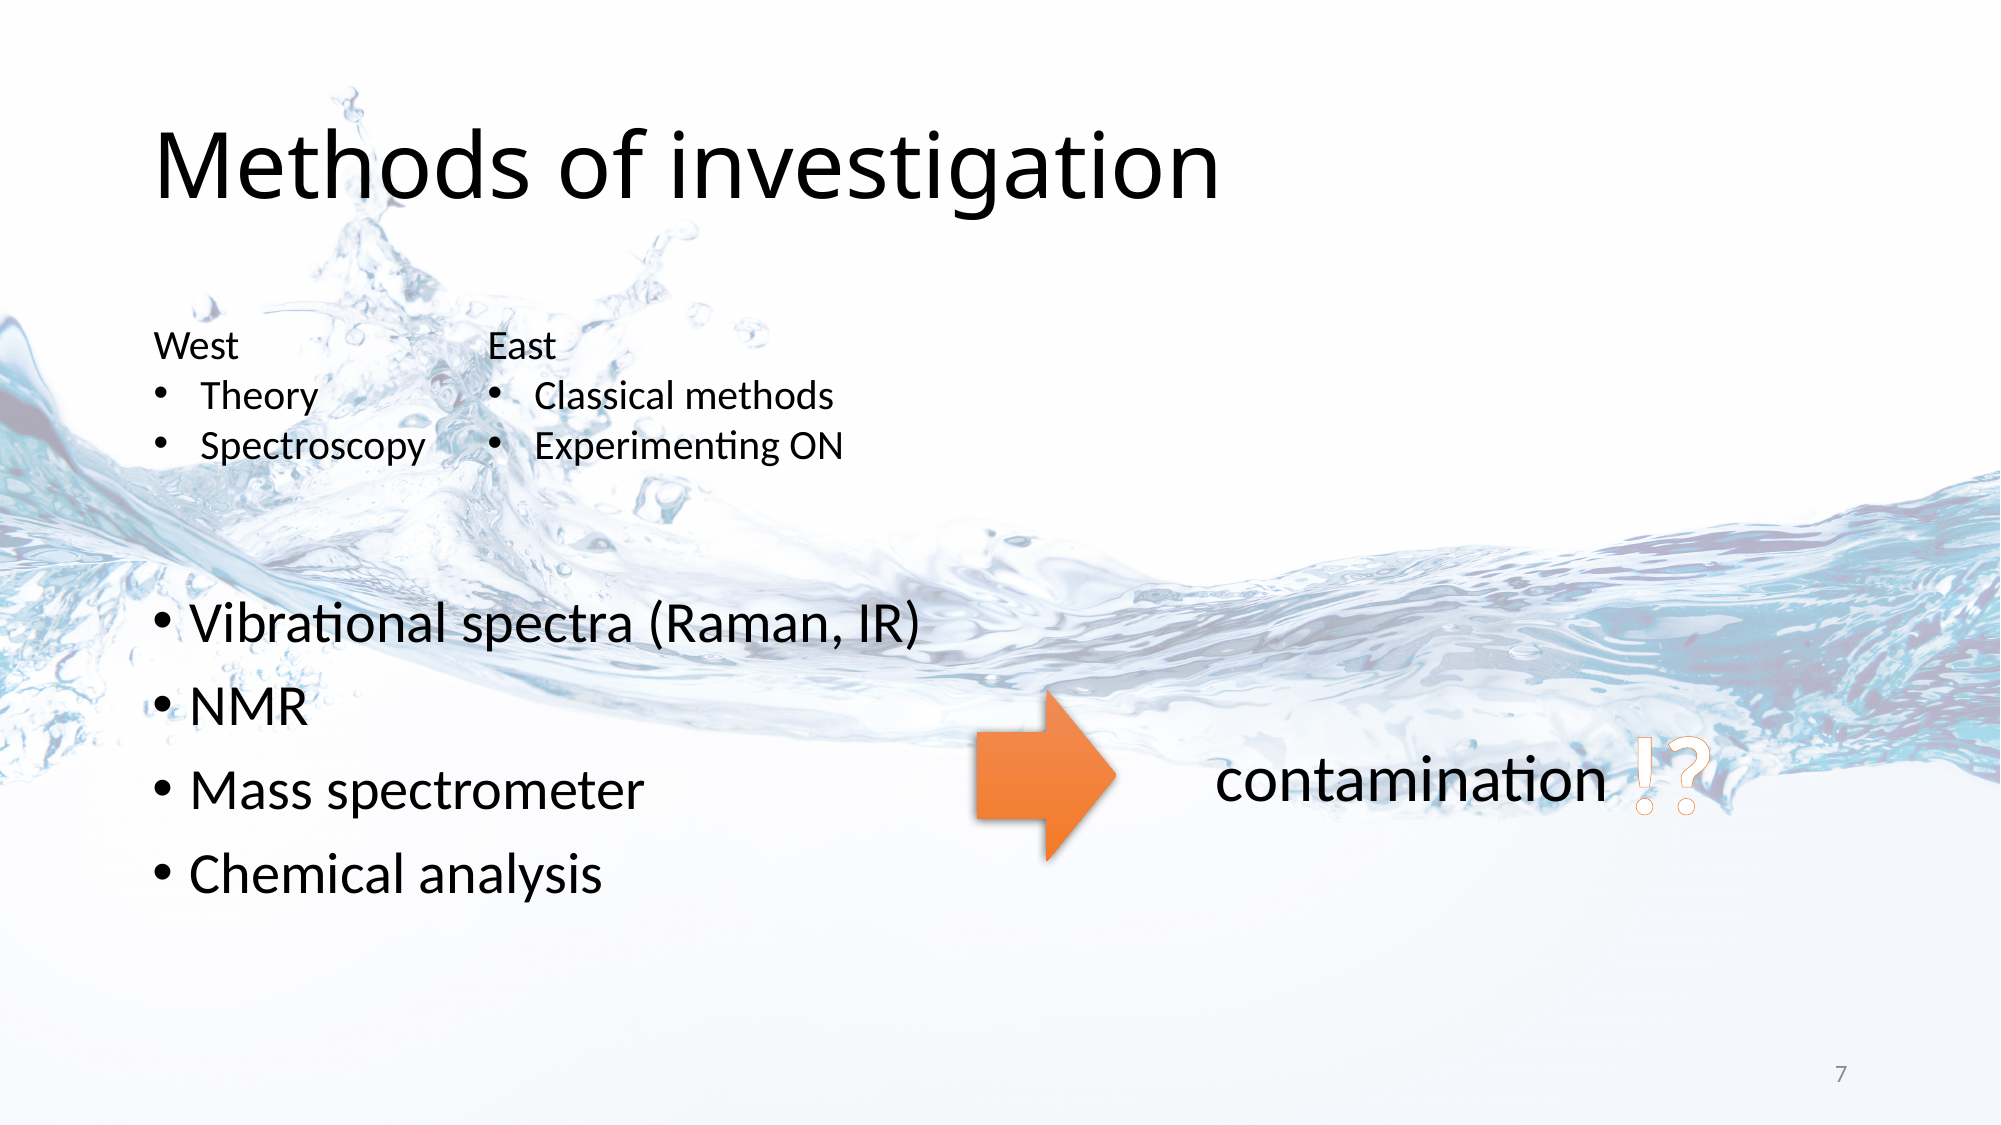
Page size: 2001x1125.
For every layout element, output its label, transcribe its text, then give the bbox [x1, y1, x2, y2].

text_box West Theory Spectroscopy [138, 310, 442, 475]
list Vibrational spectra (Raman, IR) NMR Mass spectrometer Chemical analysis [137, 584, 1863, 1125]
text_box contamination [1201, 727, 1611, 822]
slide_number 7 [1412, 1042, 1863, 1103]
text_box East Classical methods Experimenting ON [472, 310, 860, 475]
text_box [976, 689, 1117, 862]
title Methods of investigation [137, 59, 1863, 278]
text_box !? [1611, 694, 1731, 845]
